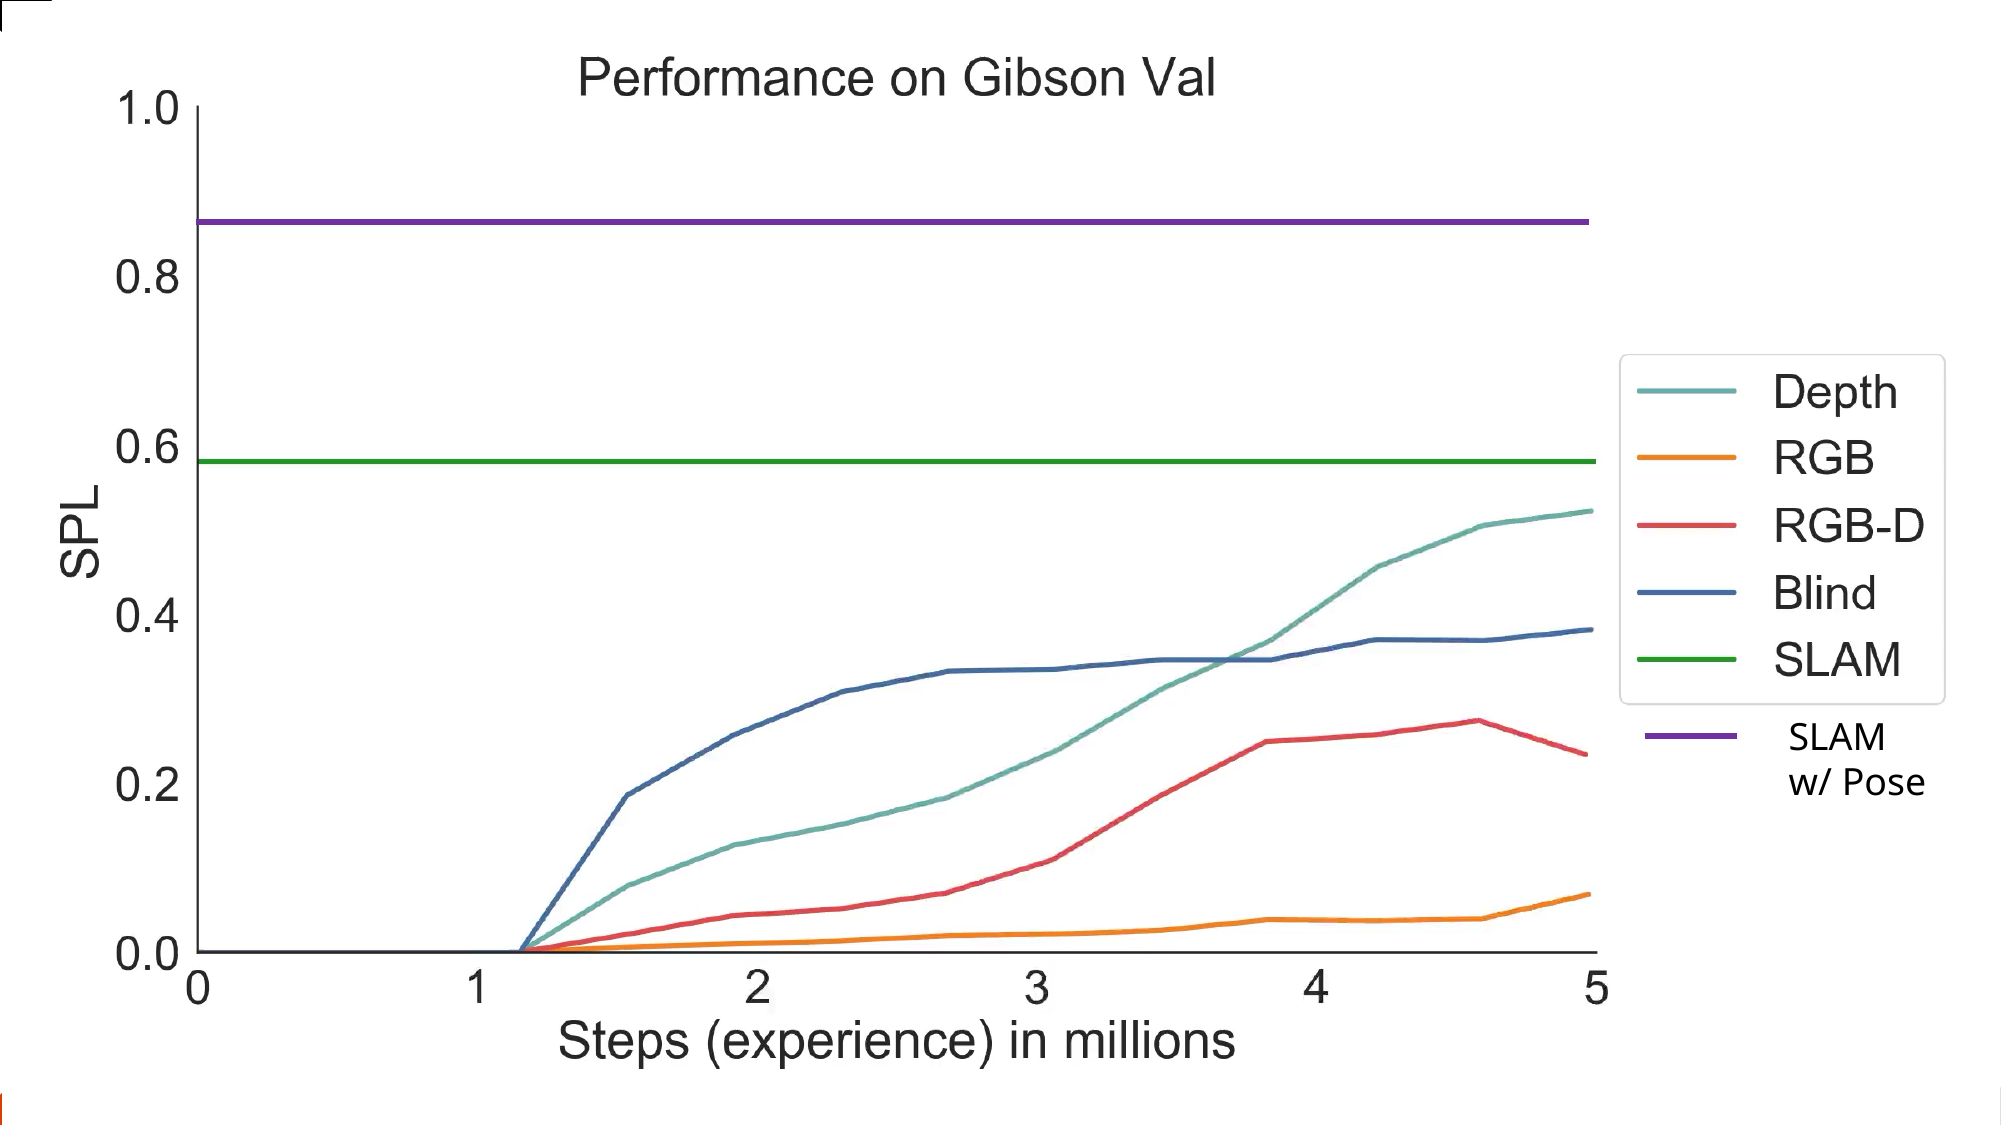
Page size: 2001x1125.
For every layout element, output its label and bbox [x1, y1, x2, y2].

text_box [1, 0, 2000, 1125]
